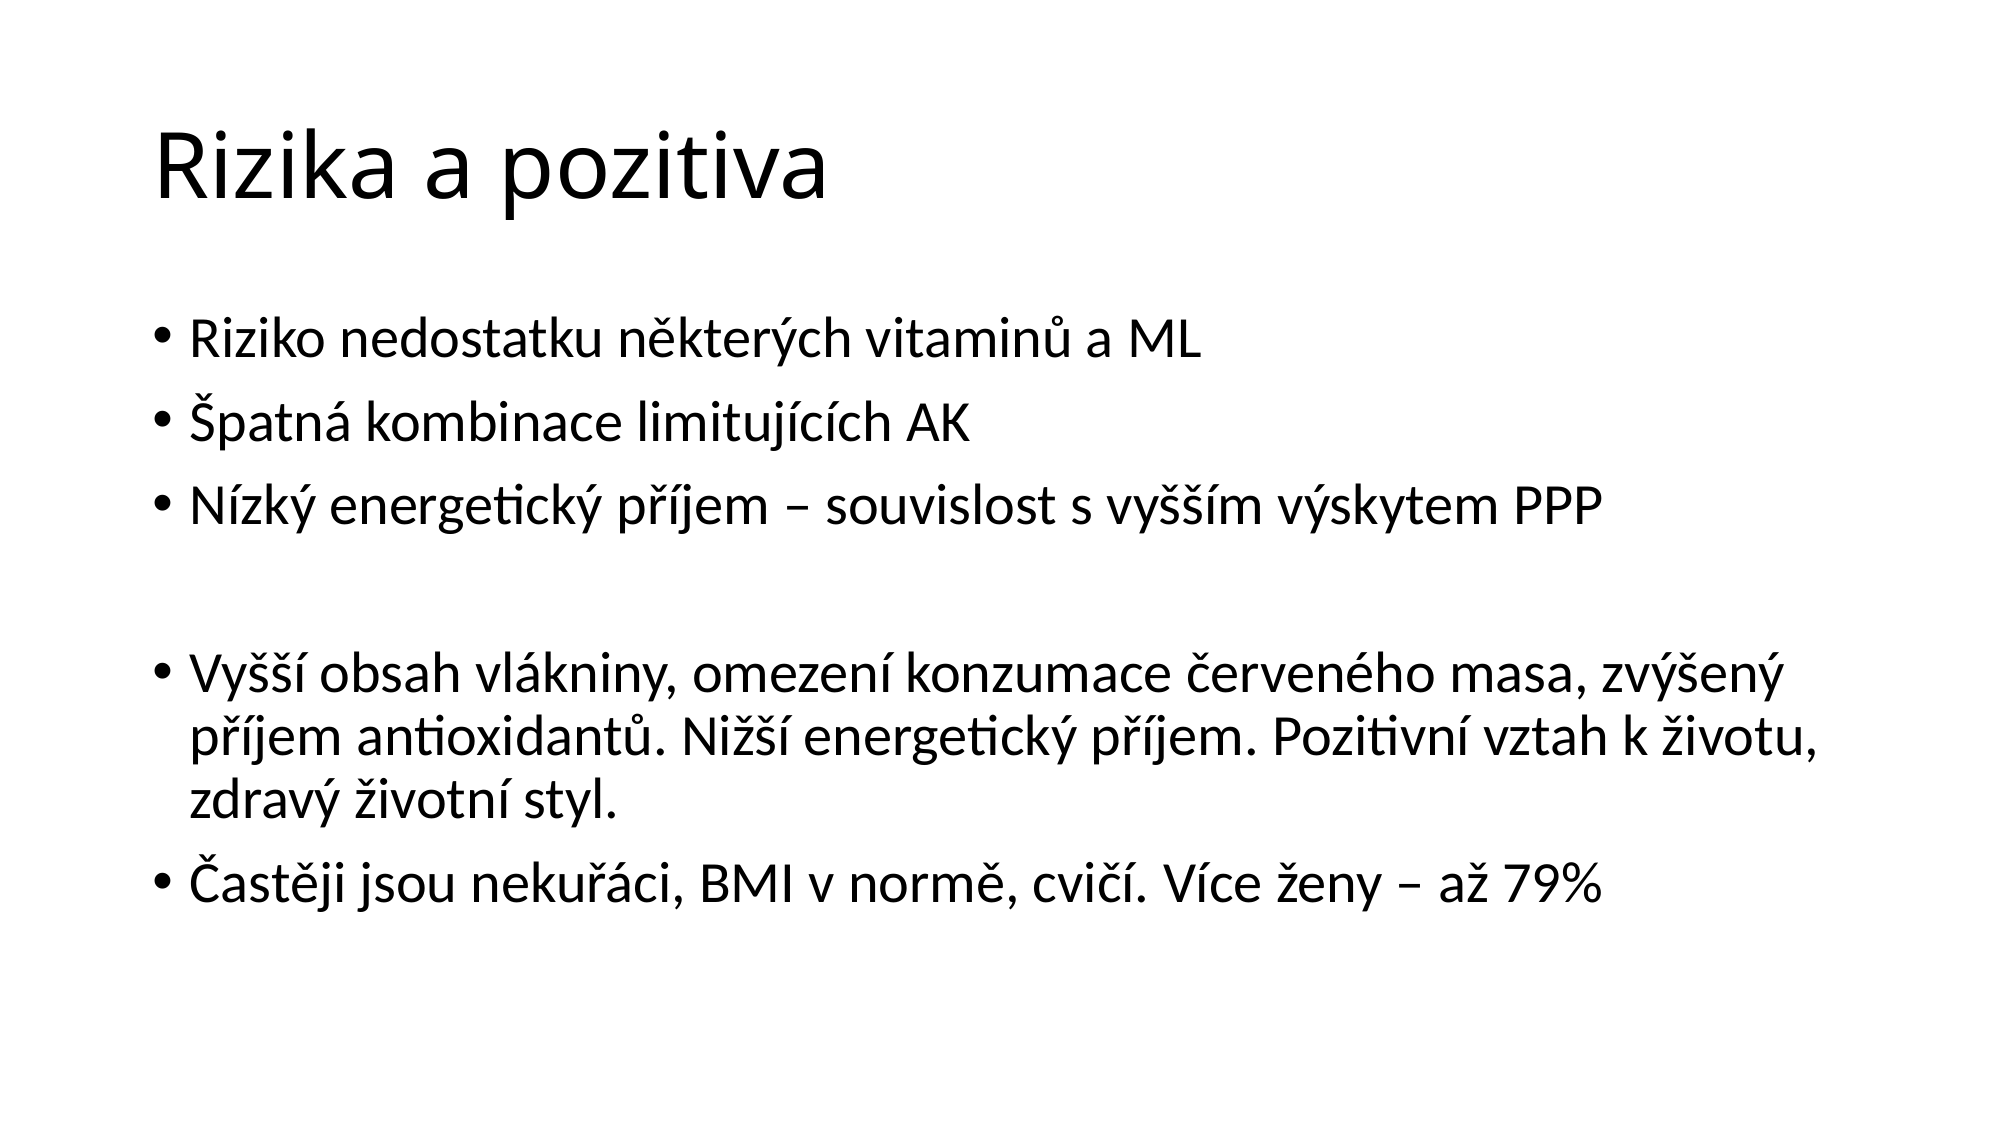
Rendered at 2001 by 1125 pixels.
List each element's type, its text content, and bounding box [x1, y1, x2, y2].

list Riziko nedostatku některých vitaminů a ML Špatná kombinace limitujících AK Nízký energetický příjem – souvislost s vyšším výskytem PPP Vyšší obsah vlákniny, omezení konzumace červeného masa, zvýšený příjem antioxidantů. Nižší energetický příjem. Pozitivní vztah k životu, zdravý životní styl. Častěji jsou nekuřáci, BMI v normě, cvičí. Více ženy – až 79% [137, 299, 1863, 1014]
title Rizika a pozitiva [137, 59, 1863, 278]
